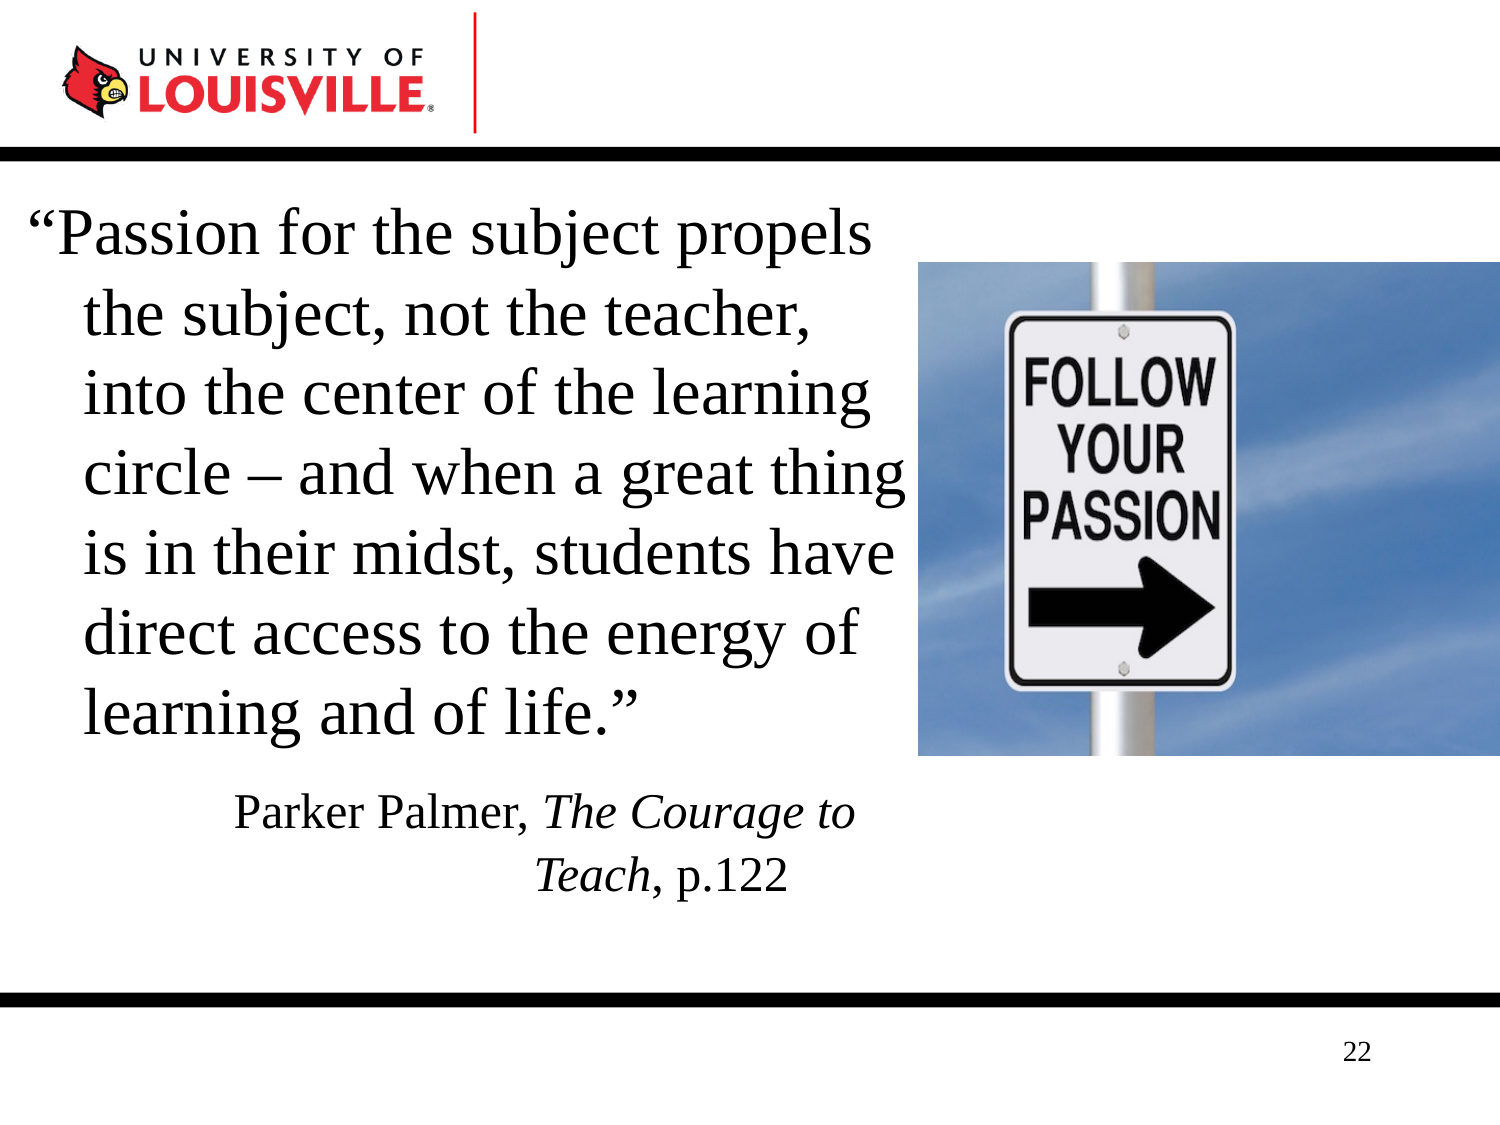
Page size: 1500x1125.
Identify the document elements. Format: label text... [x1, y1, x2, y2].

slide_number 22 [1074, 1024, 1388, 1101]
list “Passion for the subject propels the subject, not the teacher, into the center of the learning circle – and when a great thing is in their midst, students have direct access to the energy of learning and of life.” Parker Palmer, The Courage to Teach, p.122 [12, 87, 938, 938]
picture [59, 42, 434, 87]
picture [917, 262, 1500, 756]
